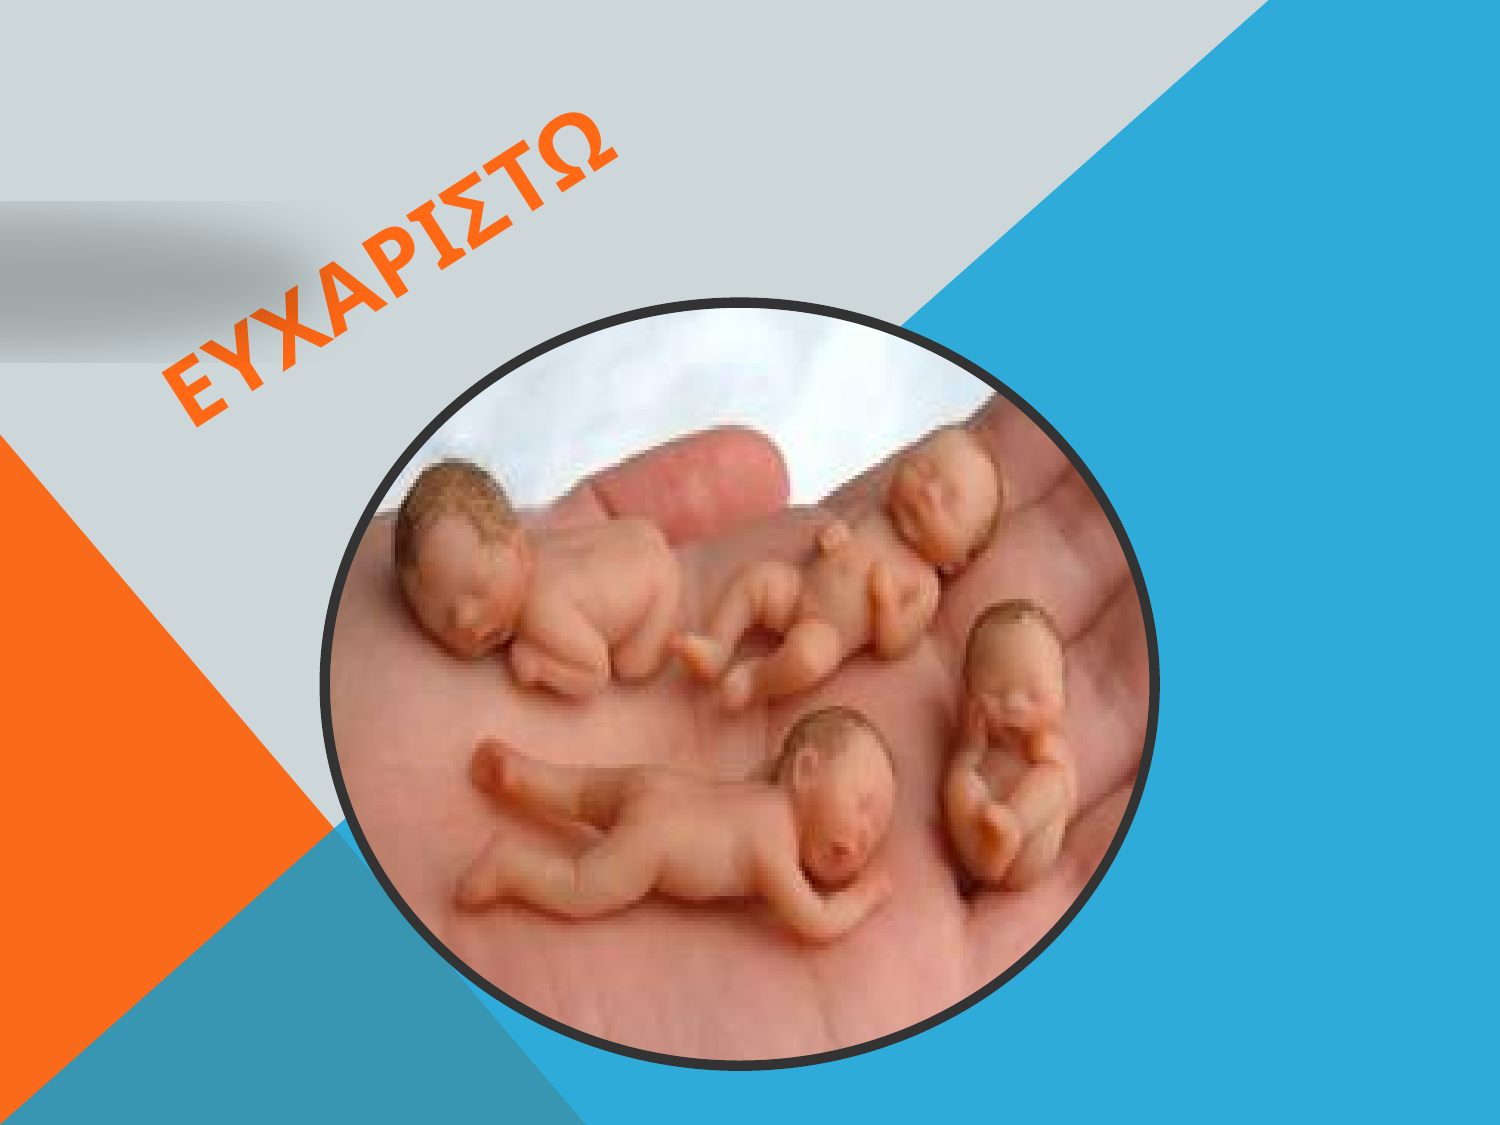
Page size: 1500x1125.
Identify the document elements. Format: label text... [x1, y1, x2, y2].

title ΕΥΧΑΡΙΣΤΩ [220, 0, 816, 300]
title ΕΥΧΑΡΙΣΤΩ [0, 333, 319, 555]
picture [324, 302, 1155, 1066]
